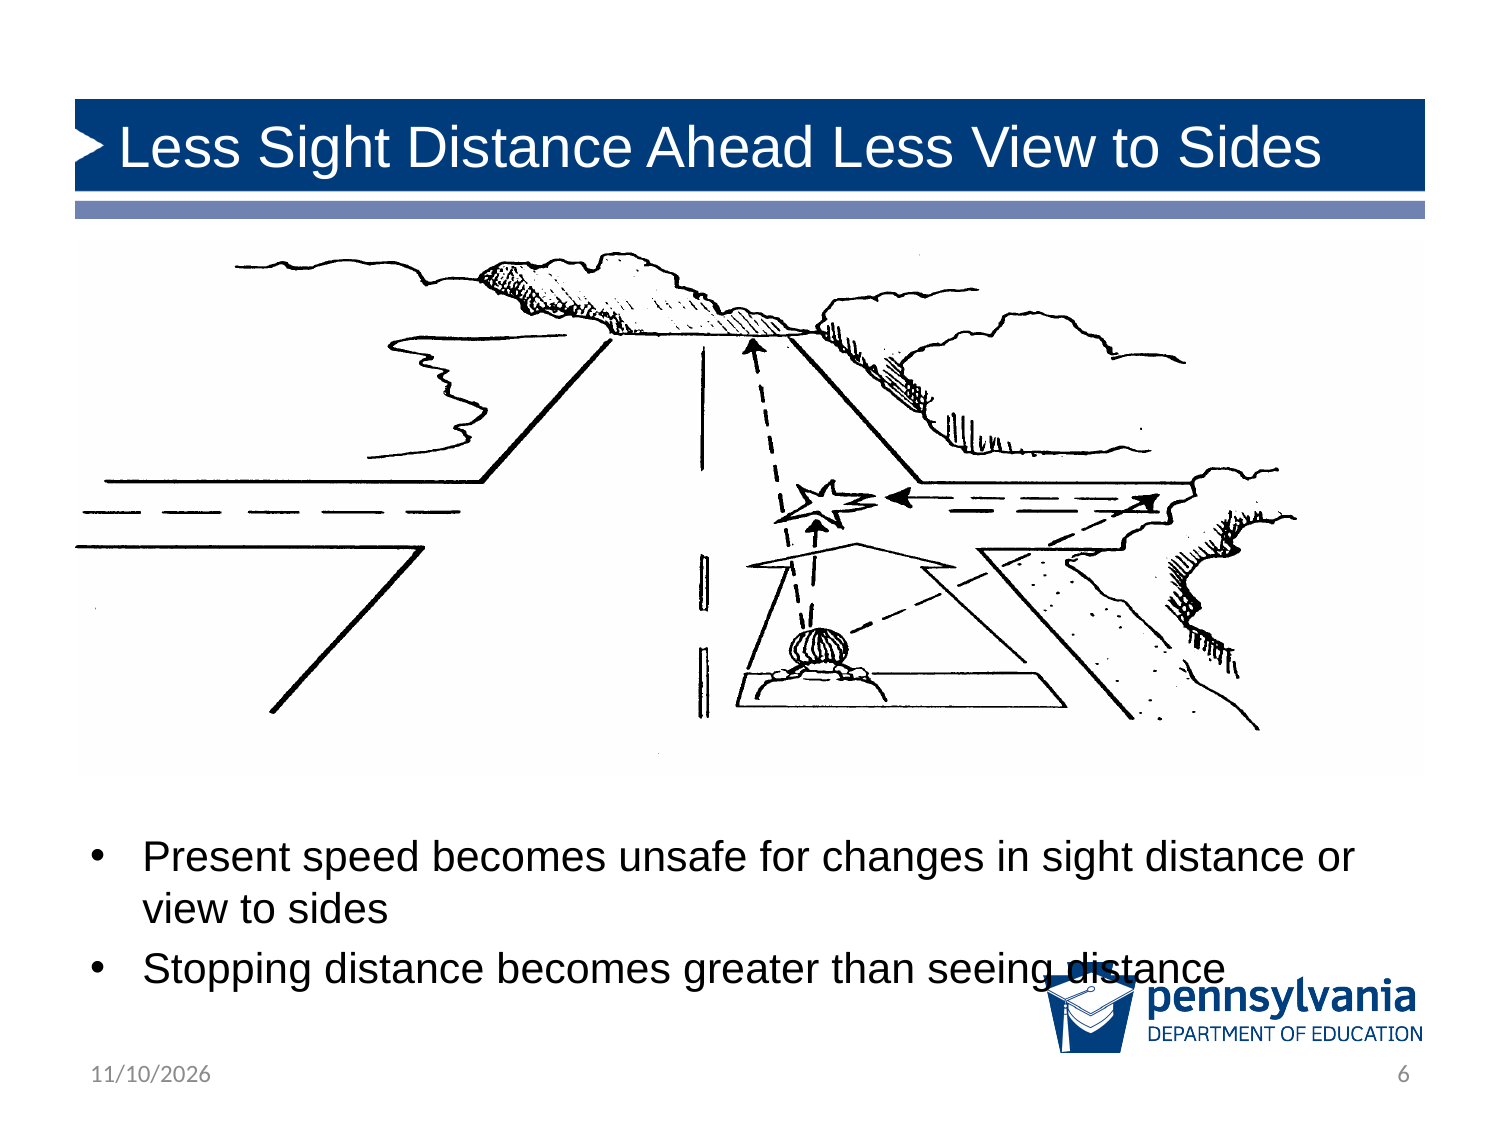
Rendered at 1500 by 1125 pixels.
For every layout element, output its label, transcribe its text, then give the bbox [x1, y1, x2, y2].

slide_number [75, 1042, 425, 1103]
slide_number 6 [1074, 1042, 1425, 1103]
list Present speed becomes unsafe for changes in sight distance or view to sides Stopping distance becomes greater than seeing distance [75, 783, 1425, 1005]
title Less Sight Distance Ahead Less View to Sides [75, 50, 1425, 236]
picture [74, 237, 1426, 776]
picture [1043, 1005, 1422, 1053]
